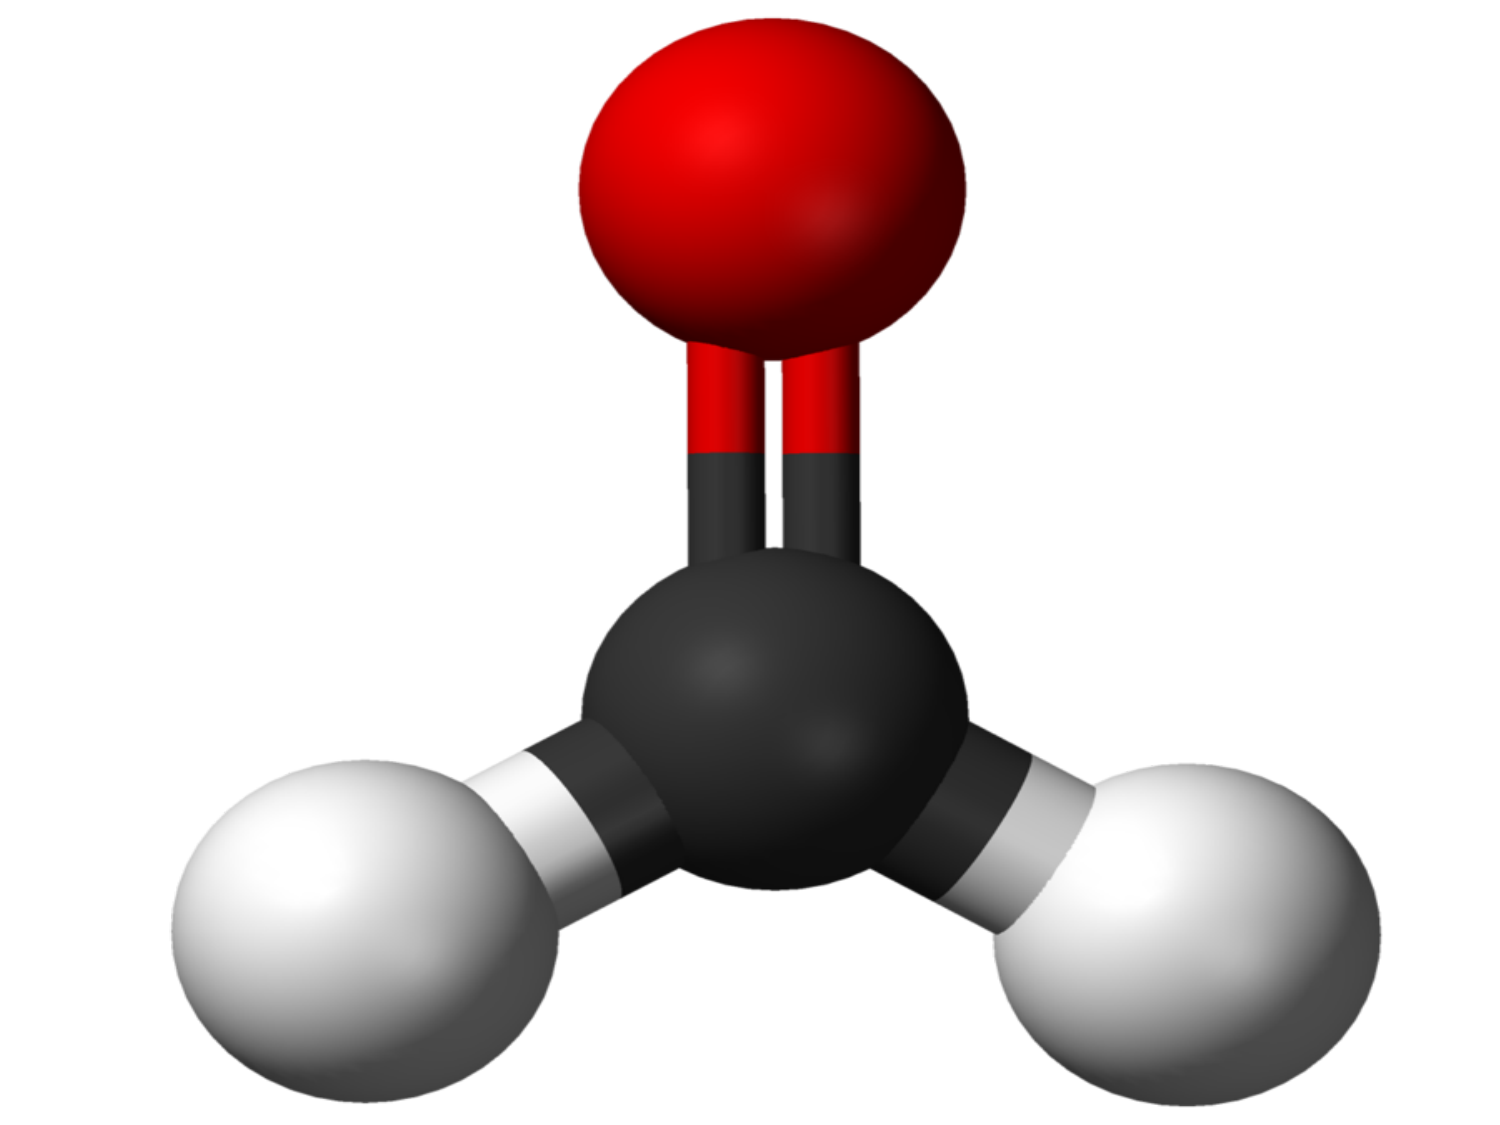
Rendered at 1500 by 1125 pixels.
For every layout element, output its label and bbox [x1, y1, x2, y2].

picture [110, 0, 1443, 1125]
